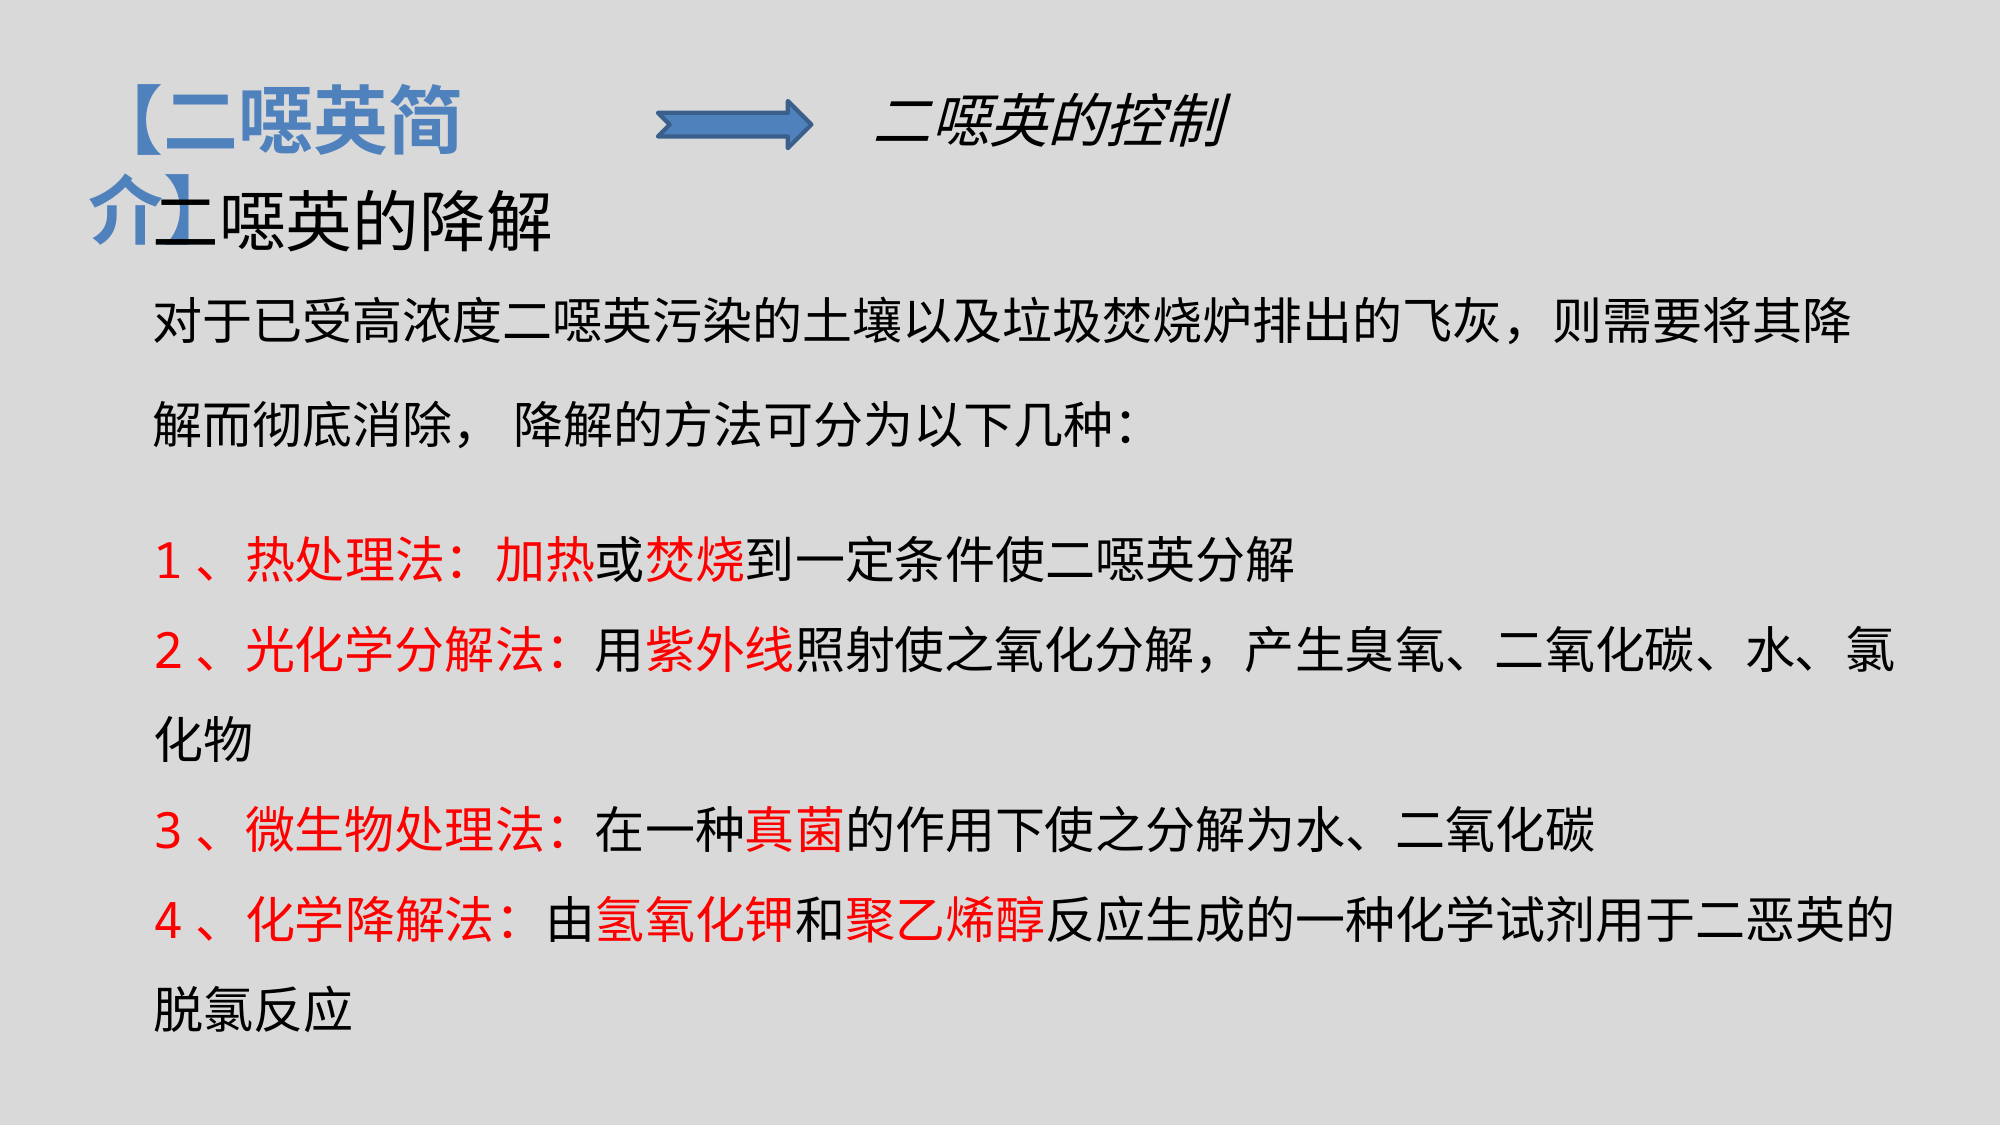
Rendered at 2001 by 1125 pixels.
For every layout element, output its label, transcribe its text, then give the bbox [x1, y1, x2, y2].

text_box 【二噁英简介】 [73, 66, 582, 262]
text_box 二噁英的控制 [858, 76, 1969, 162]
text_box [655, 99, 814, 151]
text_box 1、热处理法：加热或焚烧到一定条件使二噁英分解 2、光化学分解法：用紫外线照射使之氧化分解，产生臭氧、二氧化碳、水、氯化物 3、微生物处理法：在一种真菌的作用下使之分解为水、二氧化碳 4、化学降解法：由氢氧化钾和聚乙烯醇反应生成的一种化学试剂用于二恶英的脱氯反应 [138, 491, 1922, 1114]
text_box 二噁英的降解 对于已受高浓度二噁英污染的土壤以及垃圾焚烧炉排出的飞灰，则需要将其降解而彻底消除， 降解的方法可分为以下几种： [137, 172, 1875, 507]
